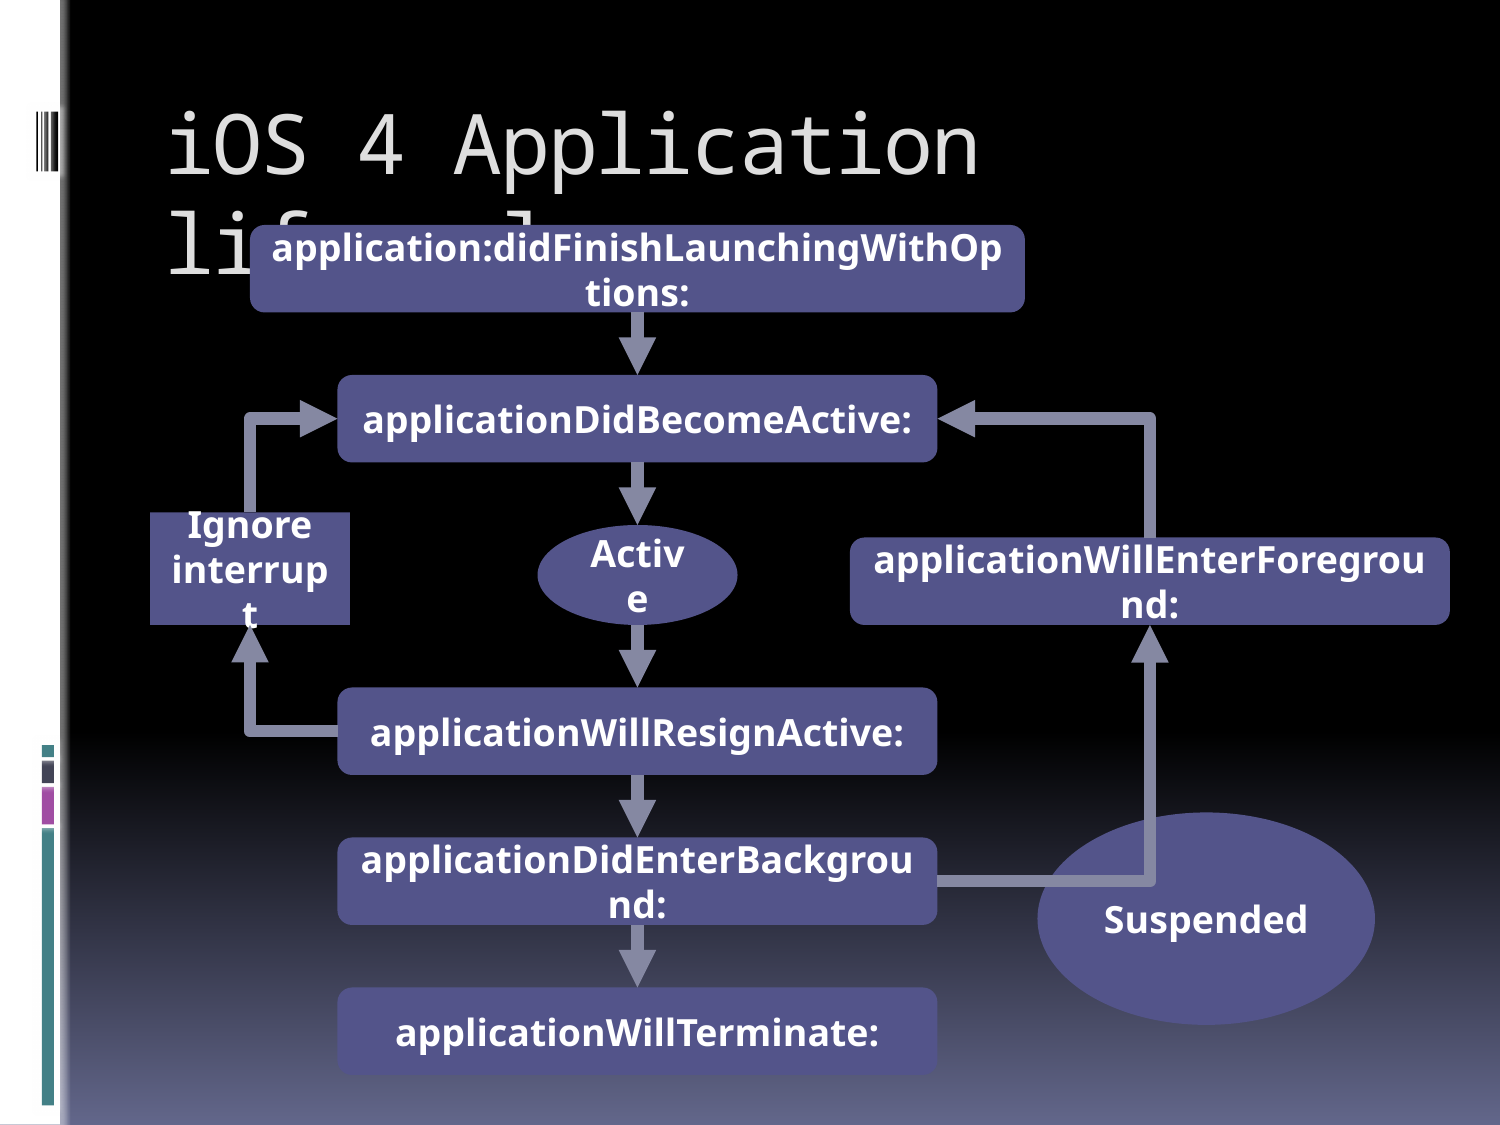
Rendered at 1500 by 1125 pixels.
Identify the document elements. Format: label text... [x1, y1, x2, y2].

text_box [983, 371, 1104, 585]
text_box applicationWillEnterForeground: [848, 535, 1452, 627]
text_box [936, 624, 1151, 882]
text_box application:didFinishLaunchingWithOptions: [248, 223, 1027, 315]
text_box applicationDidBecomeActive: [335, 373, 940, 465]
text_box applicationWillResignActive: [335, 685, 928, 777]
title iOS 4 Application lifecycle [150, 83, 1425, 234]
text_box applicationWillTerminate: [335, 985, 940, 1077]
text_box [249, 624, 338, 732]
text_box Suspended [1035, 810, 1377, 1027]
text_box Active [535, 523, 740, 627]
text_box applicationDidEnterBackground: [335, 835, 940, 927]
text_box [246, 421, 341, 510]
text_box Ignore interrupt [148, 511, 352, 626]
